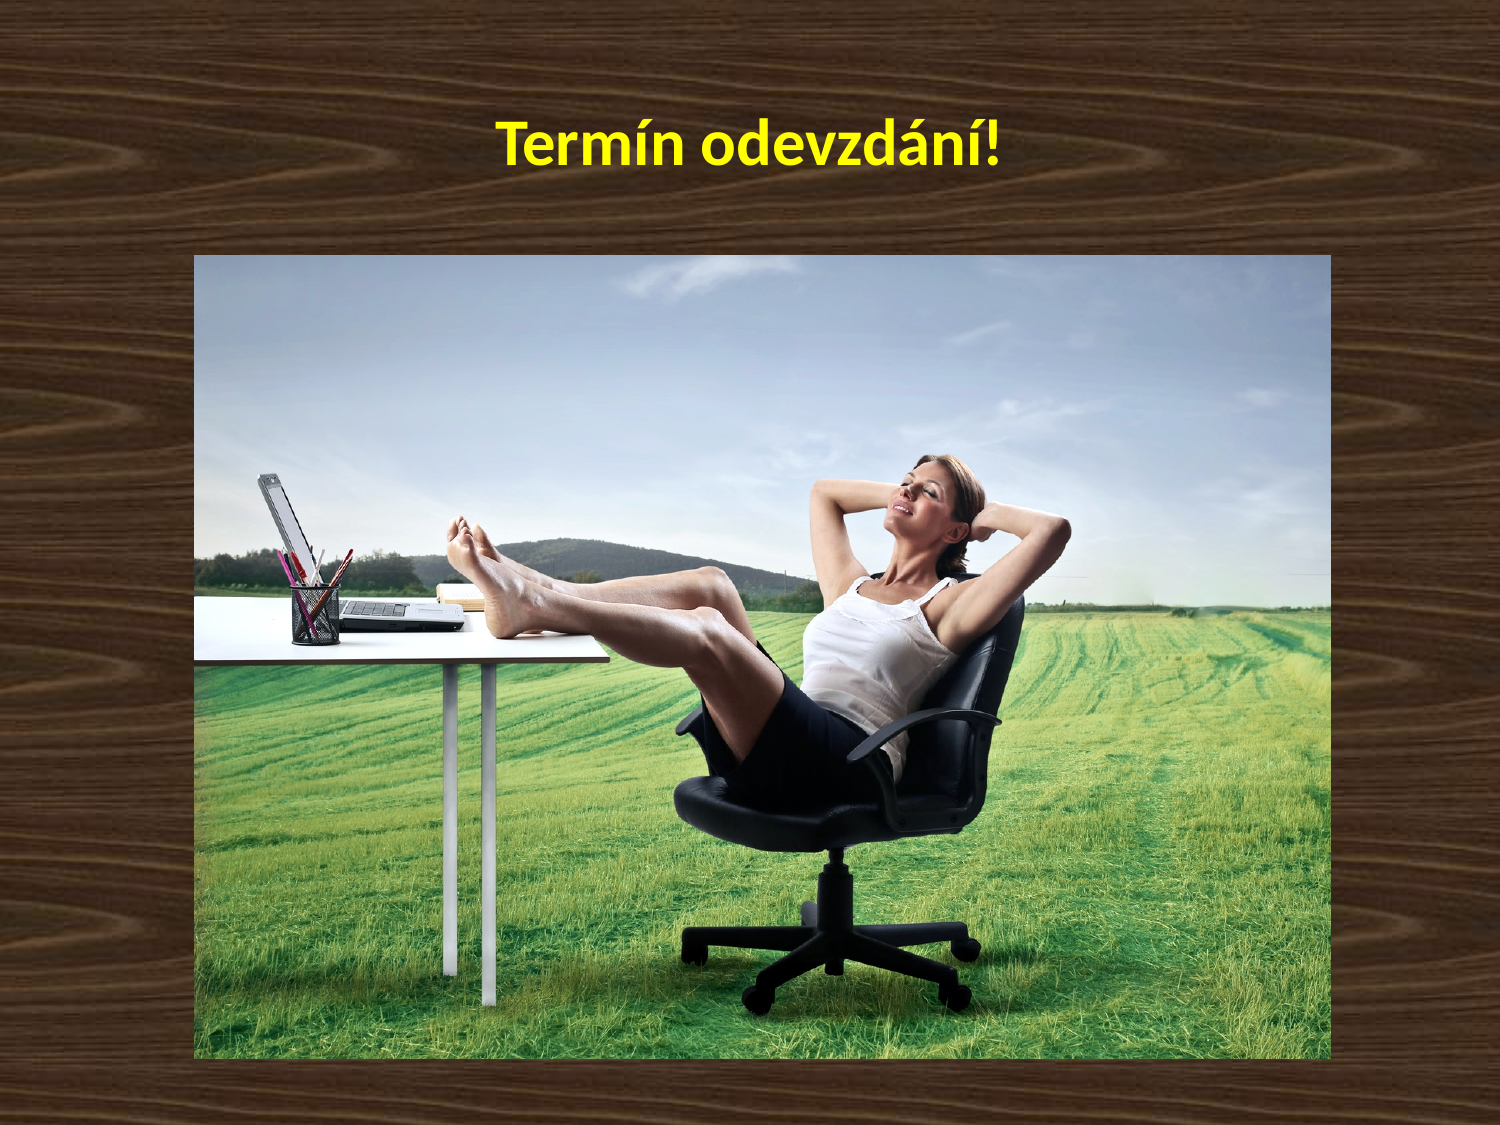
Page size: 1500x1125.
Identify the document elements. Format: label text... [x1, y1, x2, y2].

picture [0, 0, 1500, 1125]
title Termín odevzdání! [75, 45, 1425, 233]
